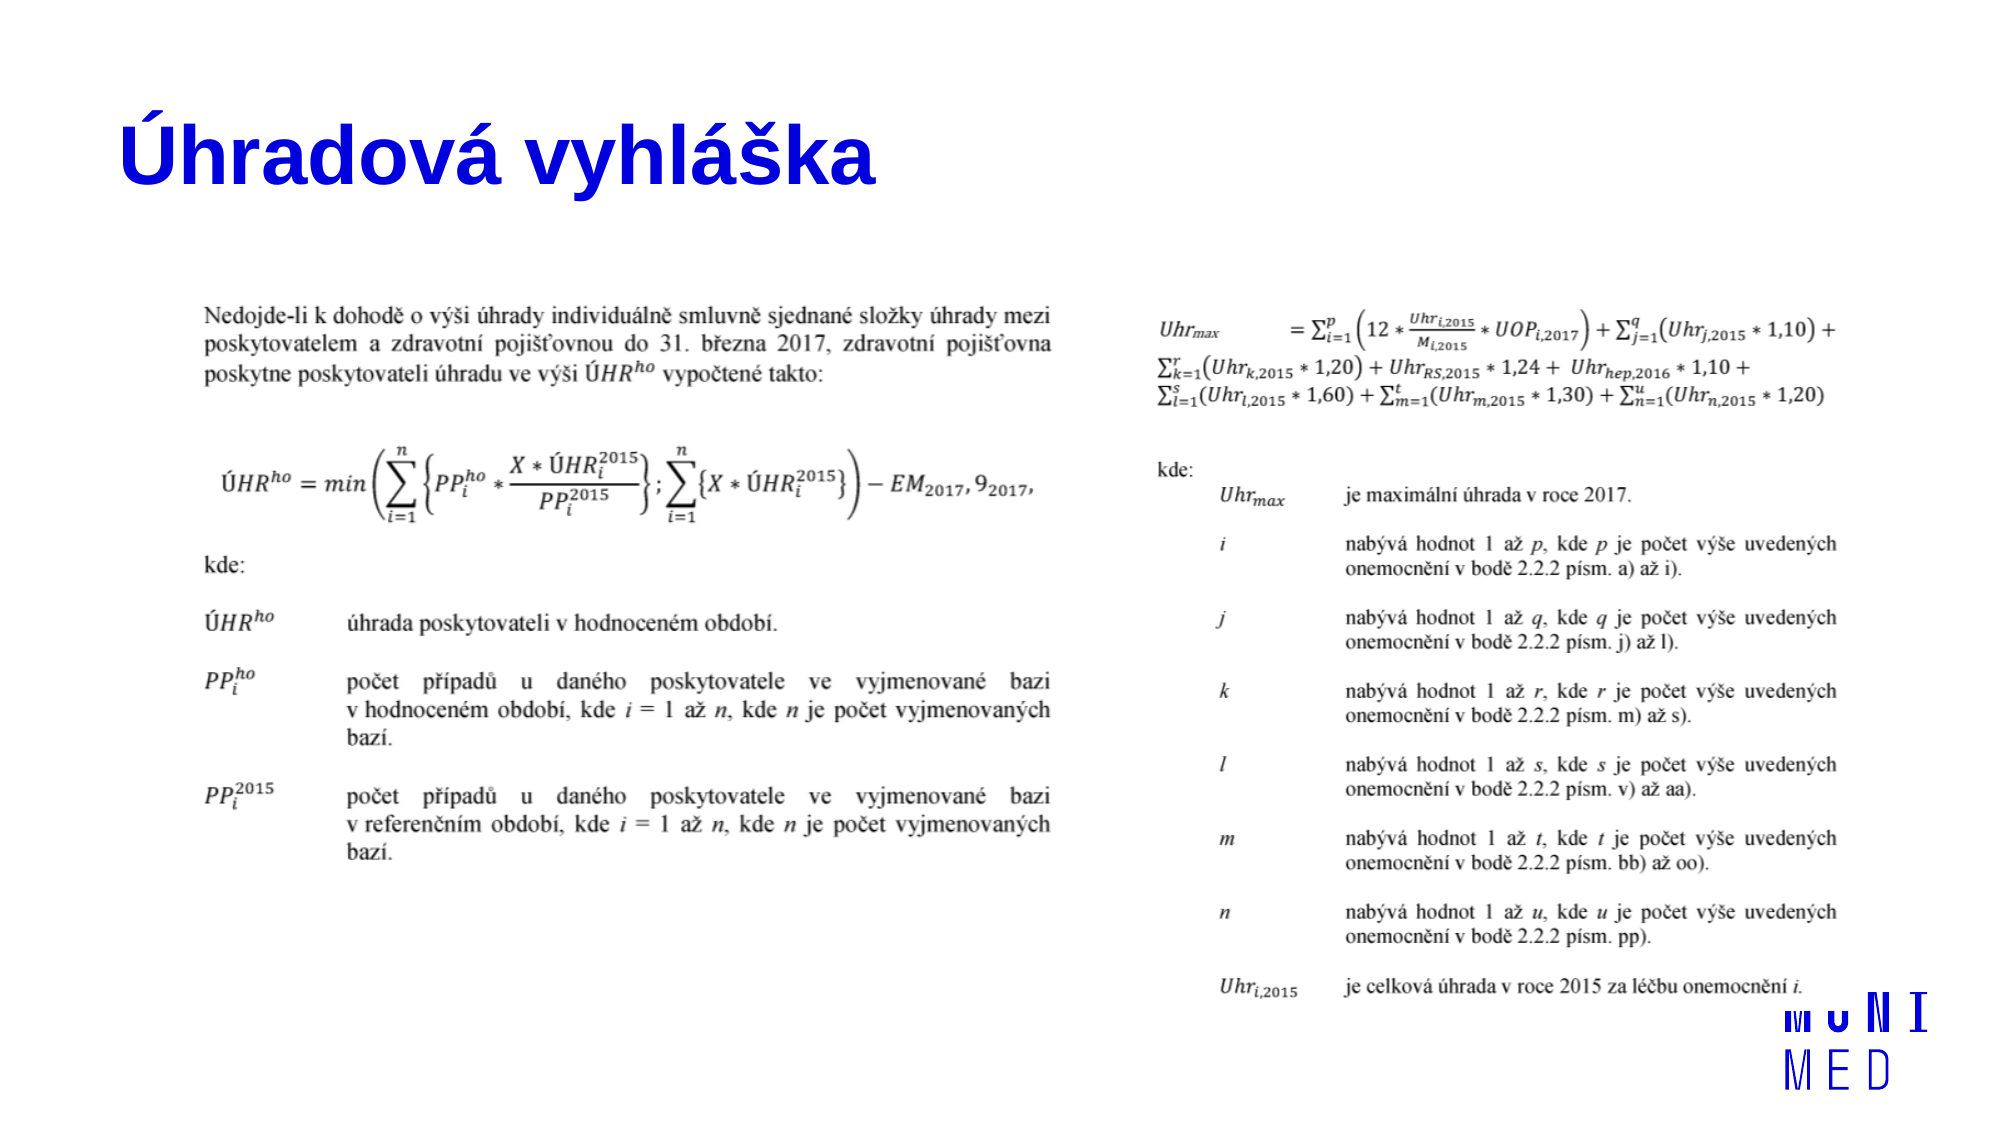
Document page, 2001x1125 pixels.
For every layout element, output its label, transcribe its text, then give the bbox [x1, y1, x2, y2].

picture [157, 277, 1098, 906]
title Úhradová vyhláška [118, 118, 1883, 193]
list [1123, 296, 1863, 1011]
